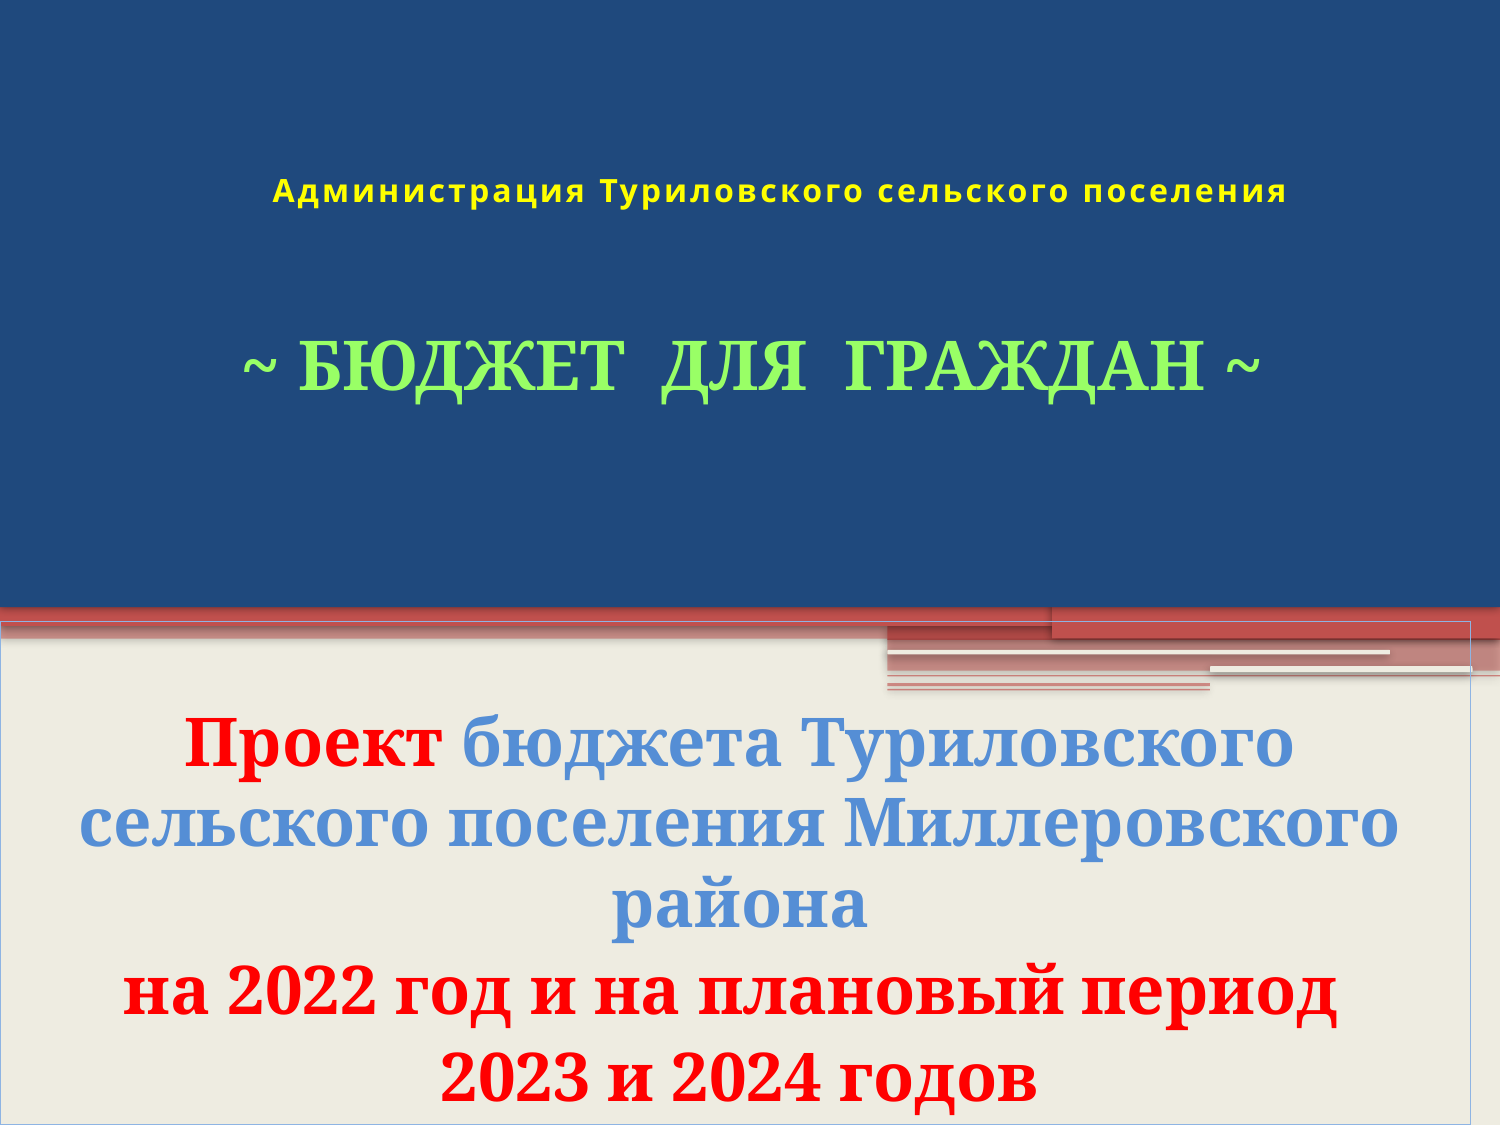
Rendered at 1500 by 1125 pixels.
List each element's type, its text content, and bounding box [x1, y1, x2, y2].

subtitle Проект бюджета Туриловского сельского поселения Миллеровского района на 2022 год и на плановый период 2023 и 2024 годов [0, 621, 1471, 1125]
text_box ~ БЮДЖЕТ ДЛЯ ГРАЖДАН ~ [215, 314, 1278, 412]
title Администрация Туриловского сельского поселения [88, 160, 1476, 402]
